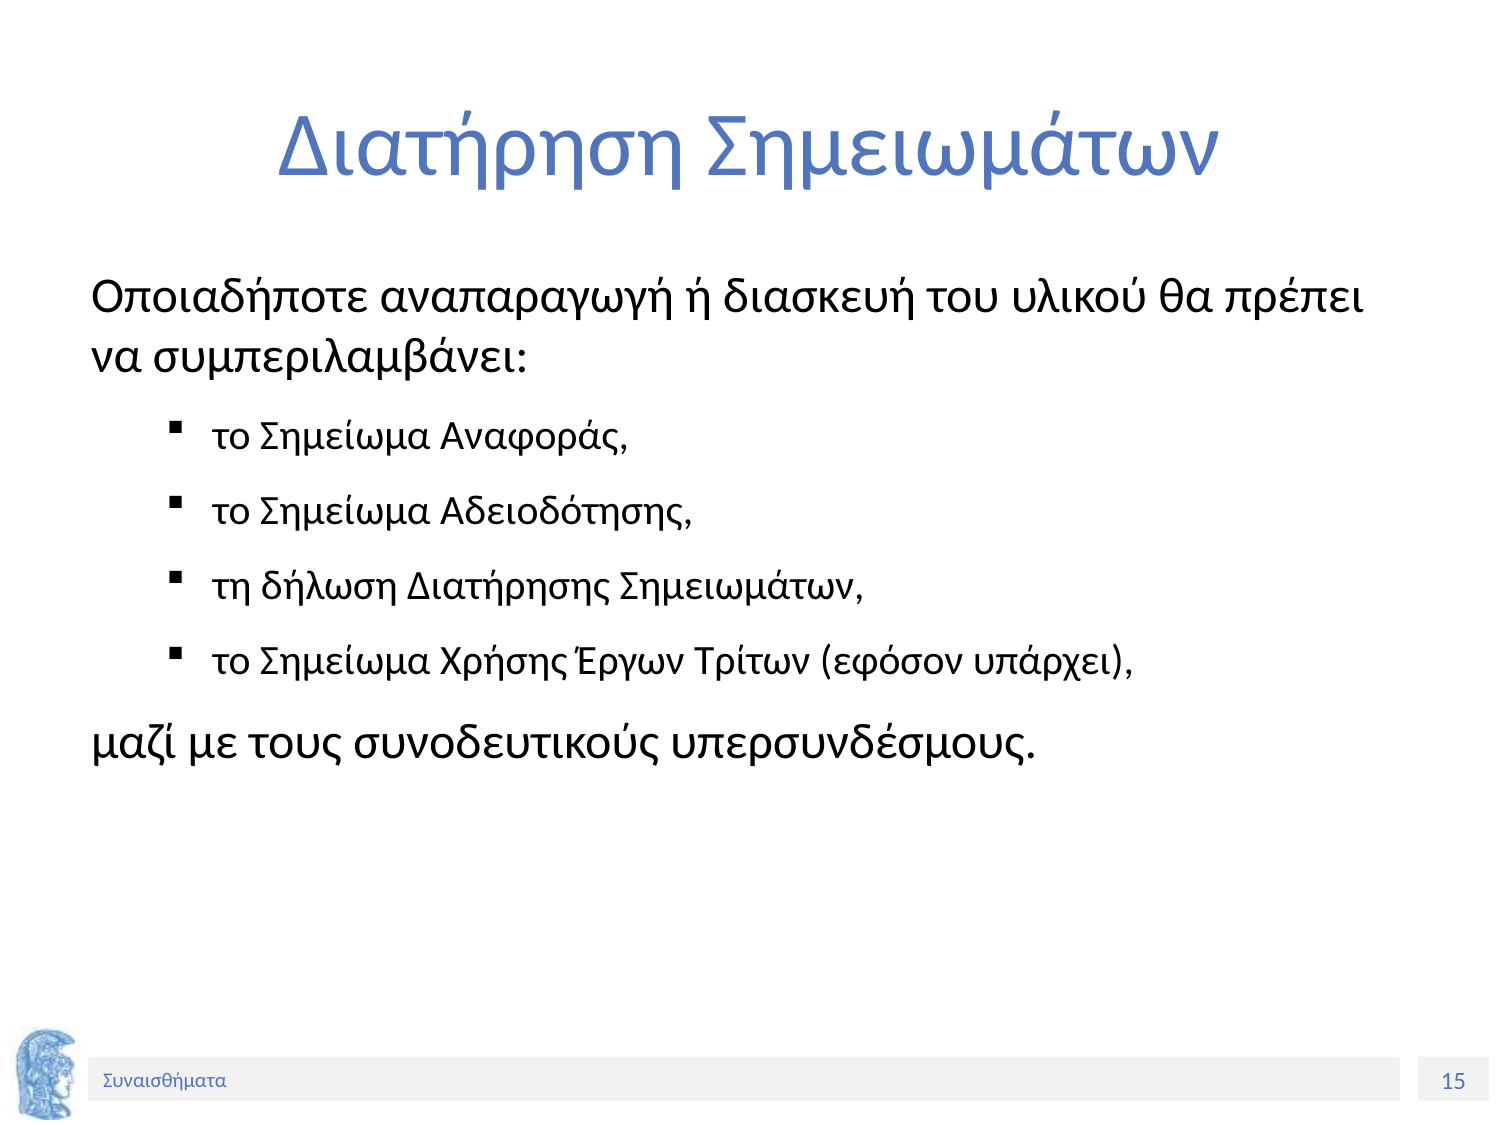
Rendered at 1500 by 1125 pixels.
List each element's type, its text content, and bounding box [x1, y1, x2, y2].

title Διατήρηση Σημειωμάτων [75, 45, 1425, 233]
picture [9, 1026, 81, 1120]
list Οποιαδήποτε αναπαραγωγή ή διασκευή του υλικού θα πρέπει να συμπεριλαμβάνει: το Σημείωμα Αναφοράς, το Σημείωμα Αδειοδότησης, τη δήλωση Διατήρησης Σημειωμάτων, το Σημείωμα Χρήσης Έργων Τρίτων (εφόσον υπάρχει), μαζί με τους συνοδευτικούς υπερσυνδέσμους. [76, 255, 1427, 998]
